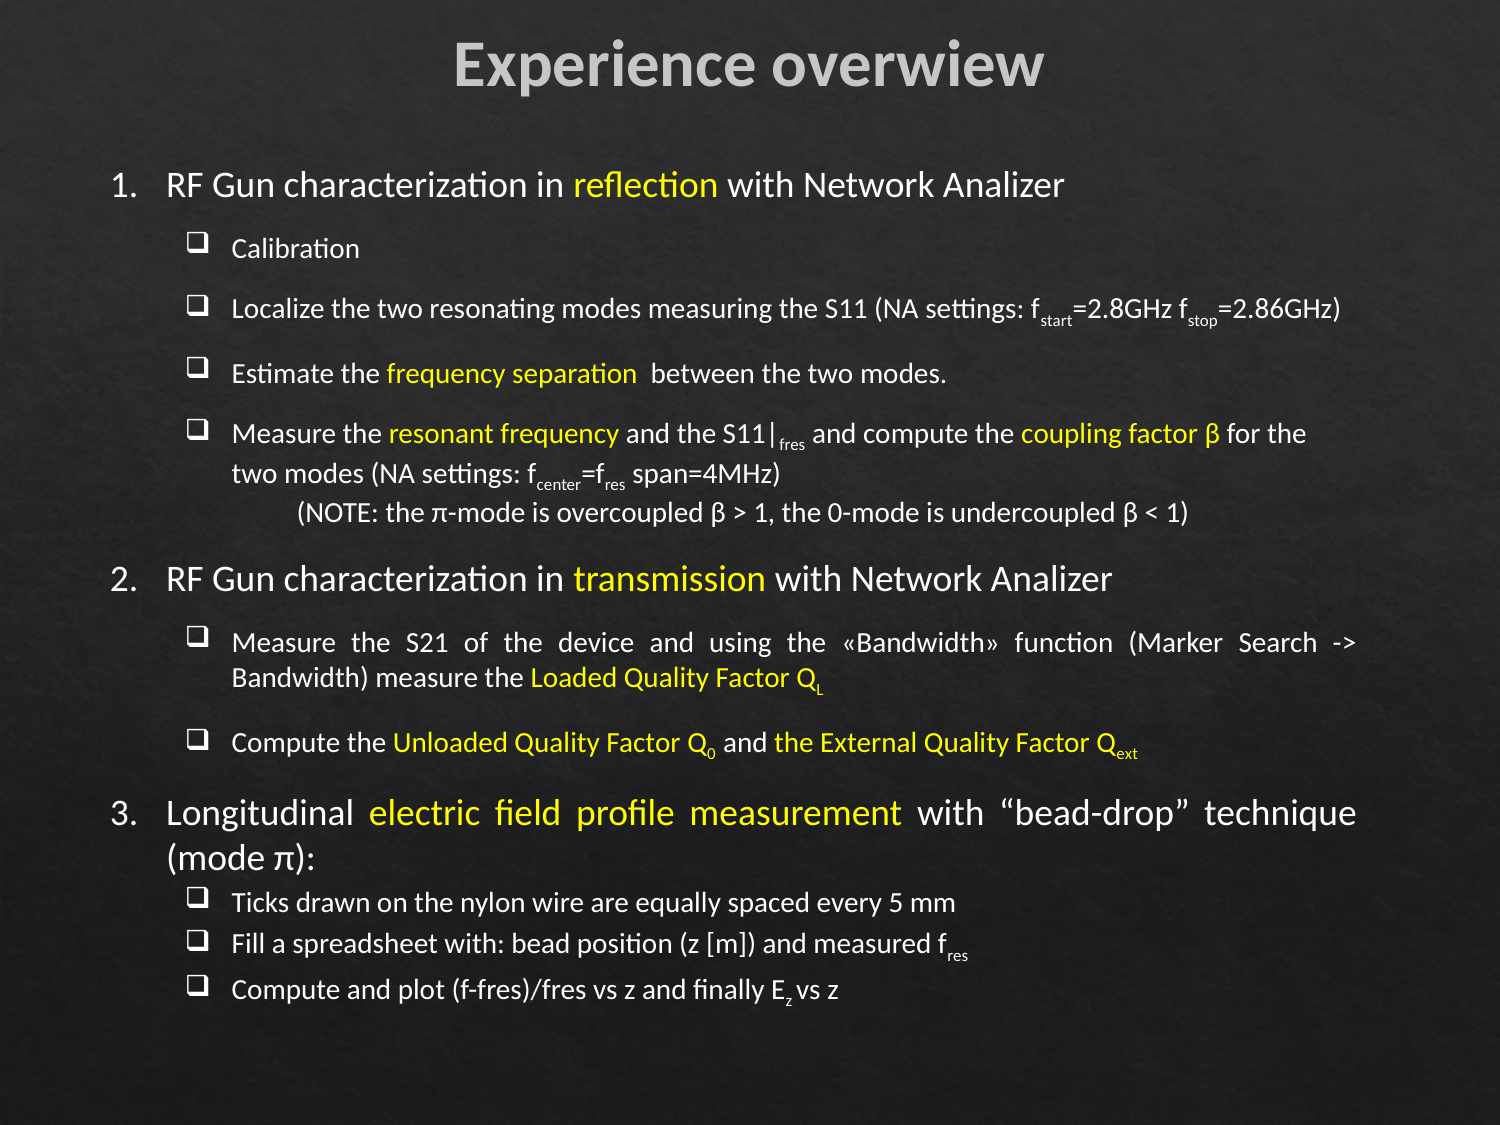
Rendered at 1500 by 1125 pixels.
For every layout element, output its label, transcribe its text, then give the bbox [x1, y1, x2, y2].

text_box Experience overwiew [0, 12, 1500, 188]
